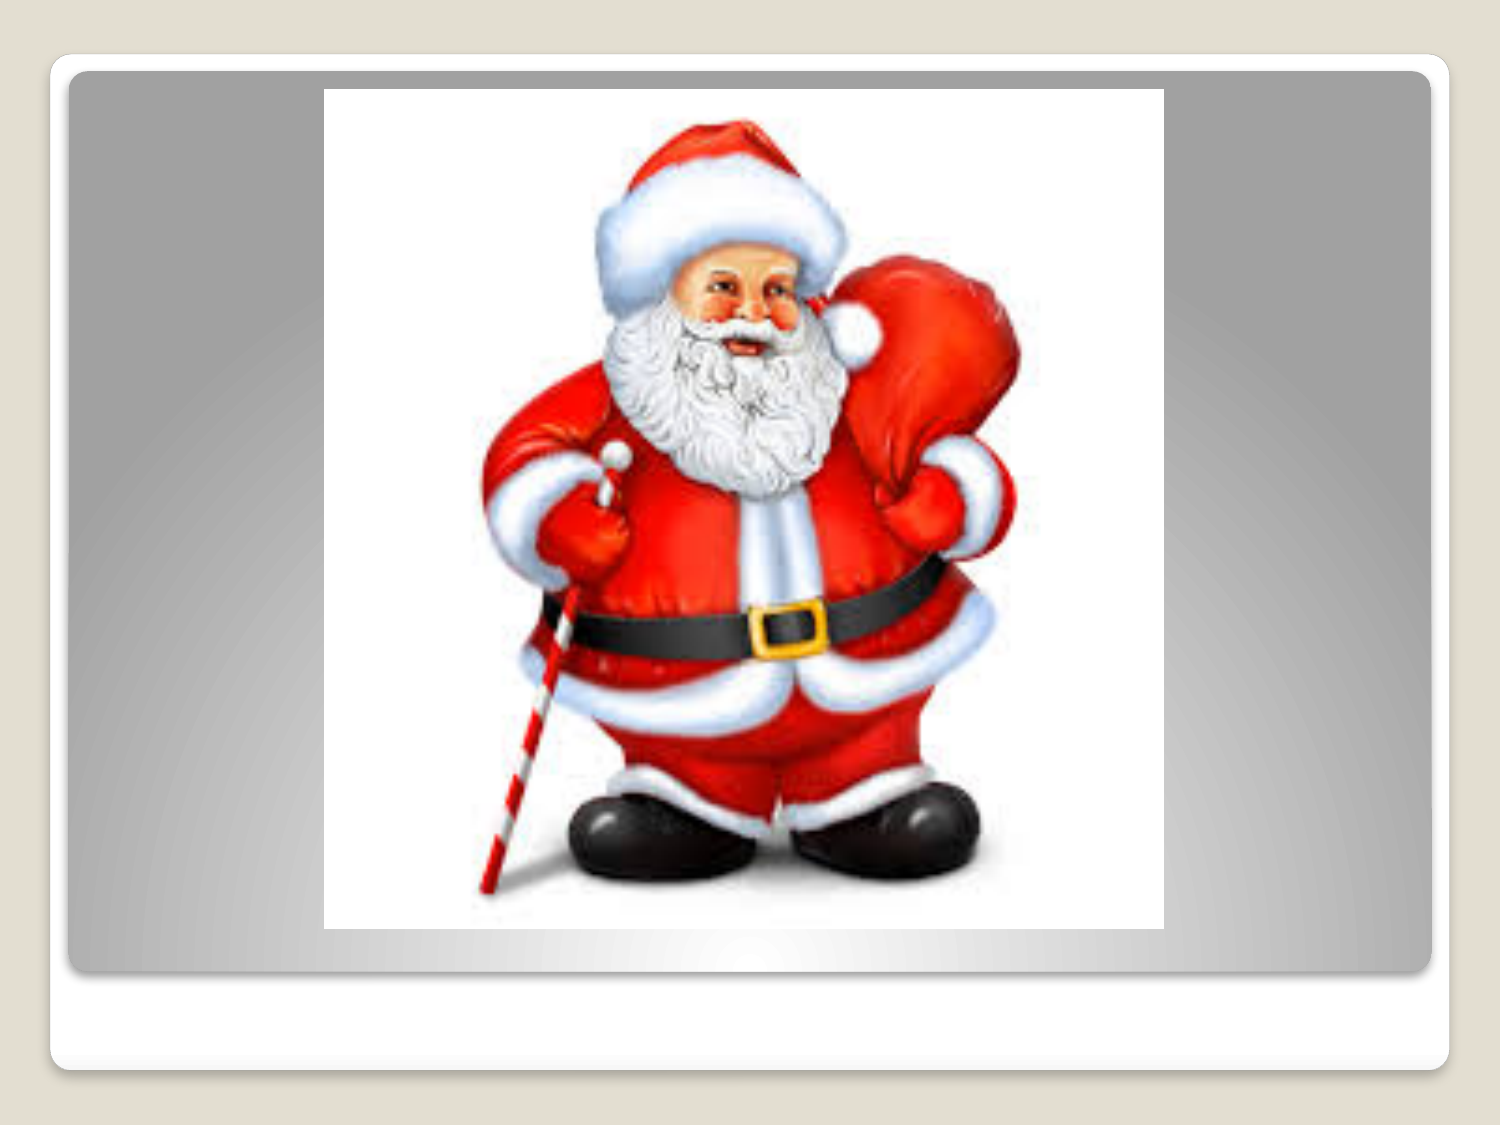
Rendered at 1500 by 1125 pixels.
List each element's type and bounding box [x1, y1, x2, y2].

list [324, 89, 1164, 929]
